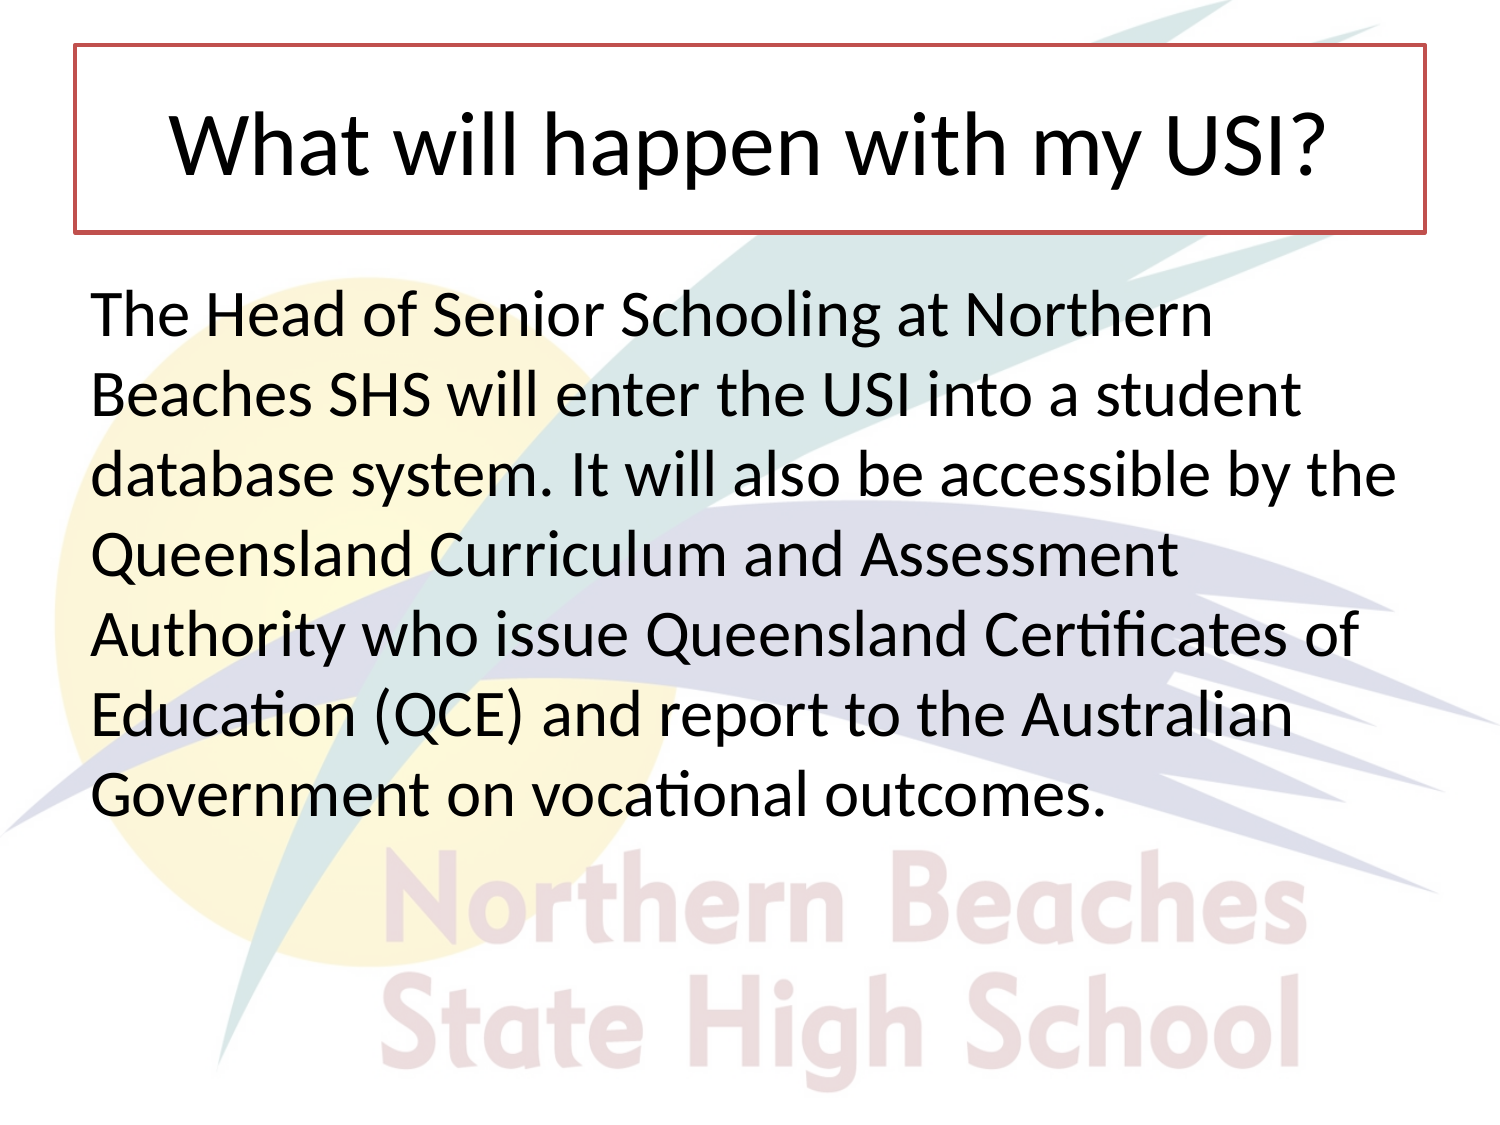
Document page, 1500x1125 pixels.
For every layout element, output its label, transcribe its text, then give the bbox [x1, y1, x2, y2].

list The Head of Senior Schooling at Northern Beaches SHS will enter the USI into a student database system. It will also be accessible by the Queensland Curriculum and Assessment Authority who issue Queensland Certificates of Education (QCE) and report to the Australian Government on vocational outcomes. [75, 262, 1425, 1005]
title What will happen with my USI? [73, 43, 1427, 235]
